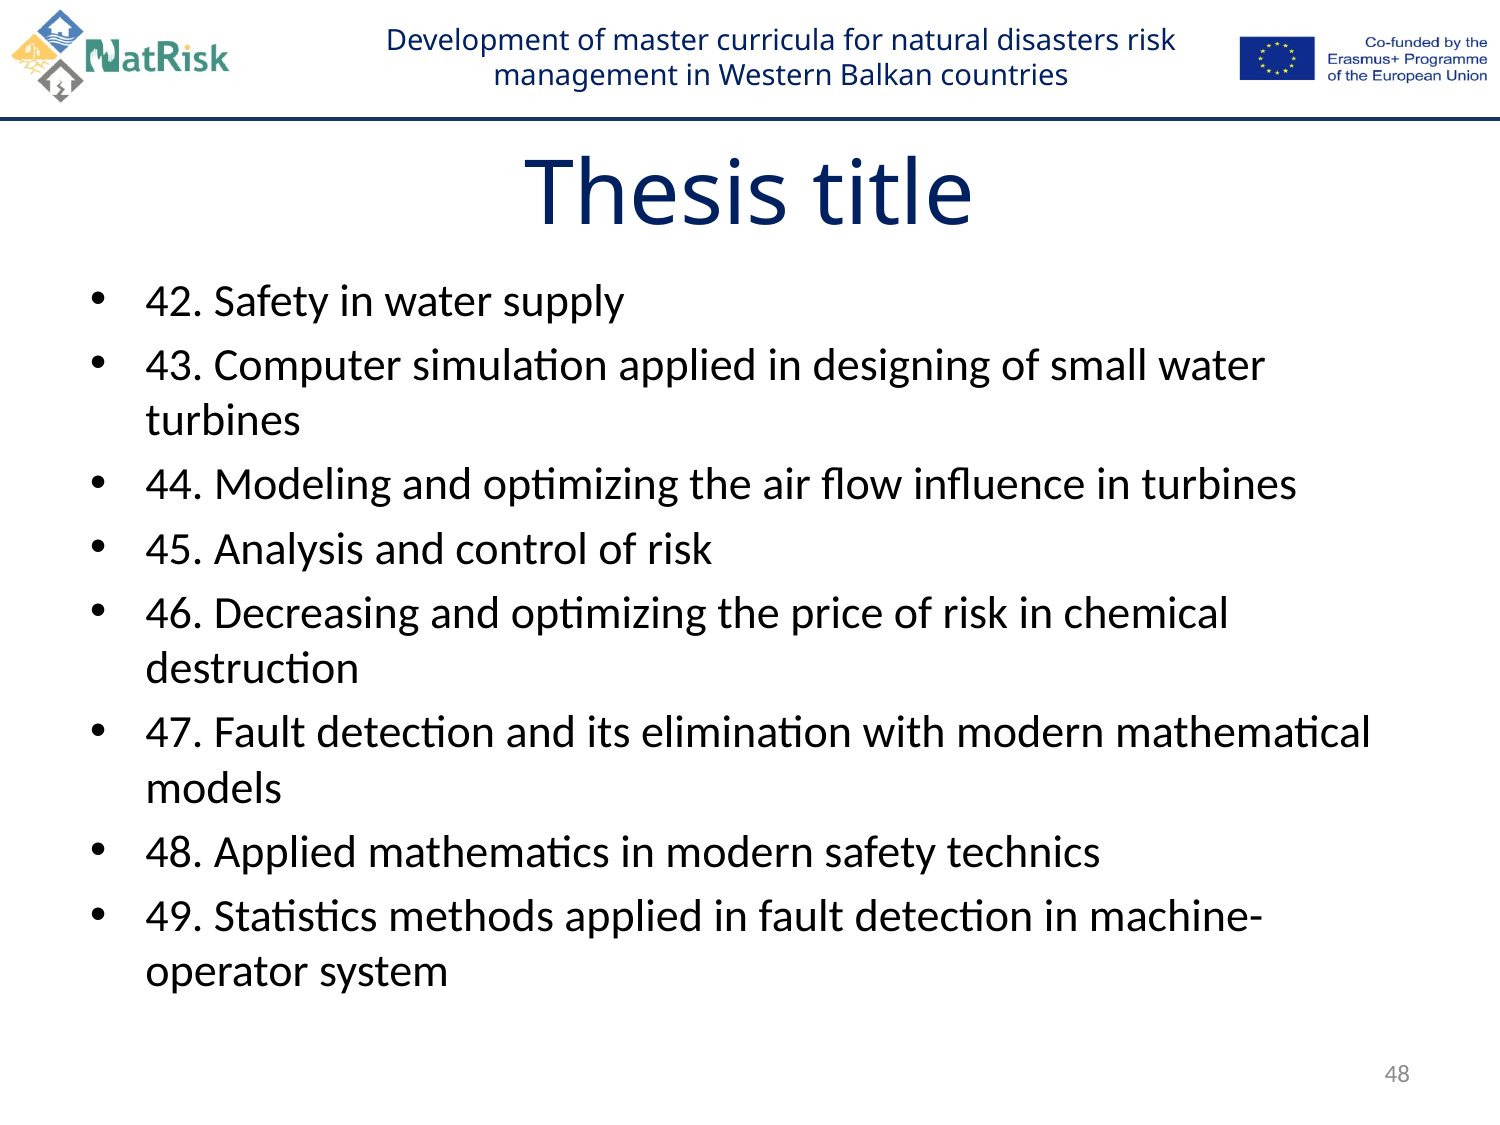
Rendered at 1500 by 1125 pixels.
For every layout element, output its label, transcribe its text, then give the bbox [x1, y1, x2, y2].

list 42. Safety in water supply 43. Computer simulation applied in designing of small water turbines 44. Modeling and optimizing the air flow influence in turbines 45. Analysis and control of risk 46. Decreasing and optimizing the price of risk in chemical destruction 47. Fault detection and its elimination with modern mathematical models 48. Applied mathematics in modern safety technics 49. Statistics methods applied in fault detection in machine-operator system [75, 262, 1425, 1005]
picture [1224, 24, 1500, 93]
picture [0, 0, 238, 113]
title Thesis title [75, 128, 1425, 250]
text_box Development of master curricula for natural disasters risk management in Western Balkan countries [324, 24, 1223, 88]
slide_number 48 [1074, 1042, 1425, 1103]
